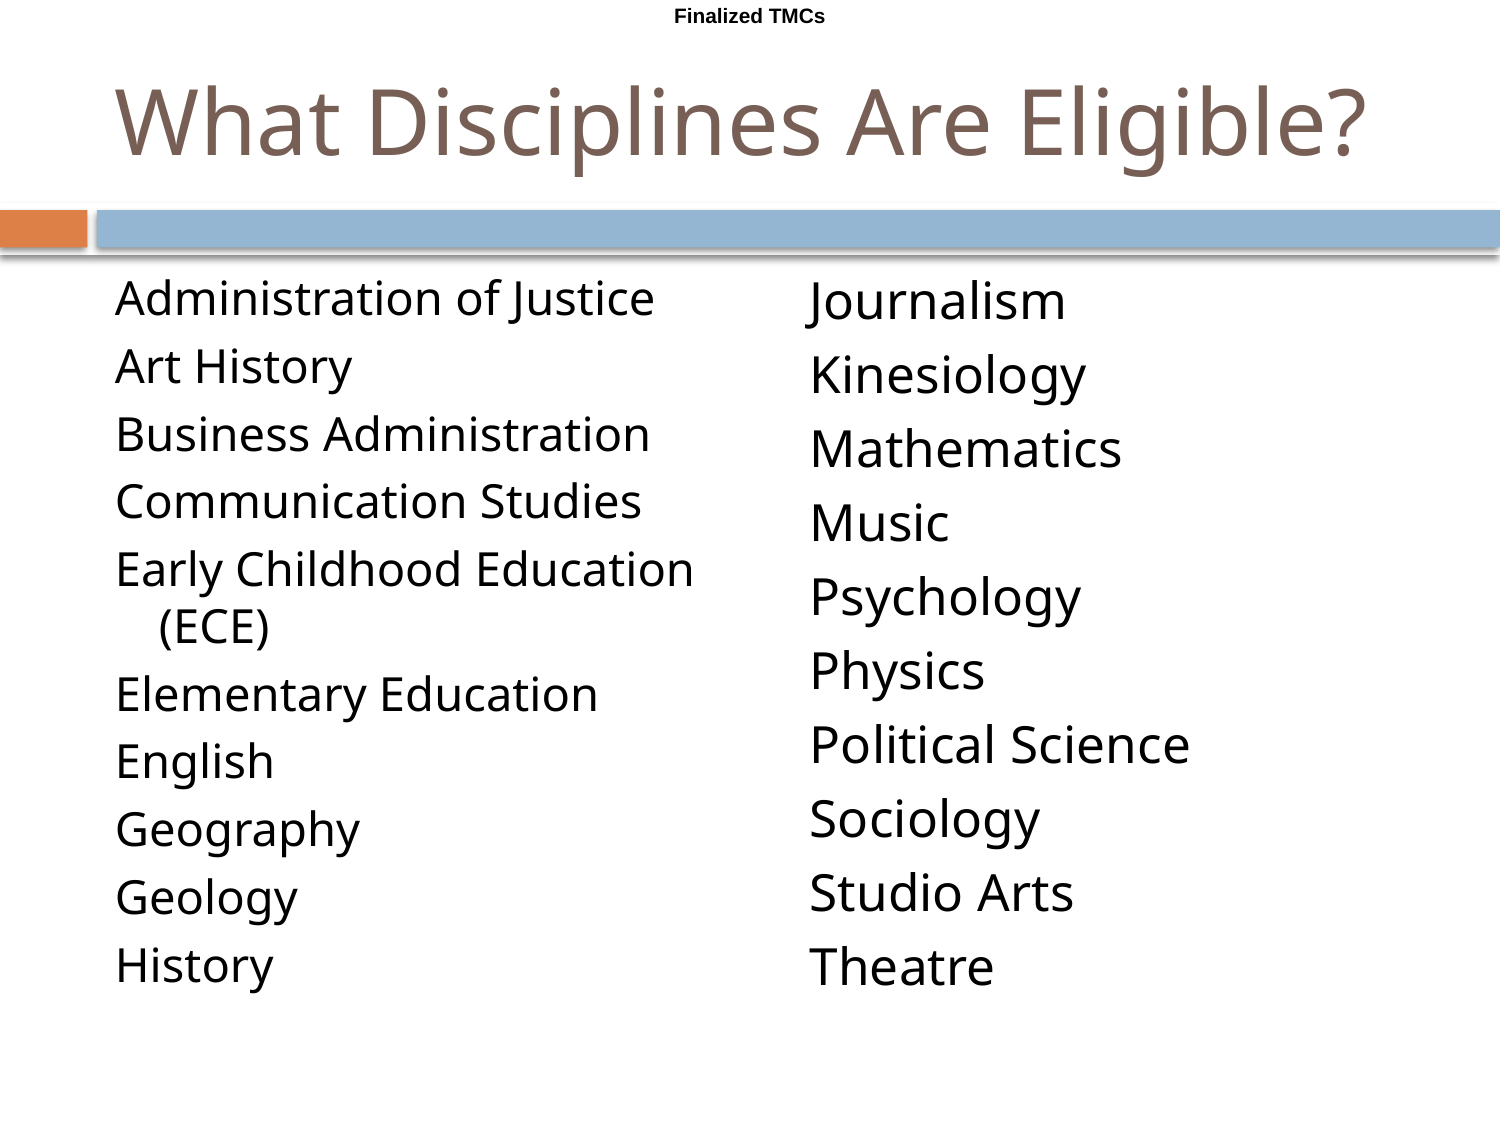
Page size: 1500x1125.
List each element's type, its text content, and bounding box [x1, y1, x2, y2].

text_box Finalized TMCs [659, 0, 841, 80]
list Journalism Kinesiology Mathematics Music Psychology Physics Political Science Sociology Studio Arts Theatre [794, 260, 1433, 1011]
list Administration of Justice Art History Business Administration Communication Studies Early Childhood Education (ECE) Elementary Education English Geography Geology History [99, 260, 738, 1011]
title What Disciplines Are Eligible? [99, 37, 1438, 200]
